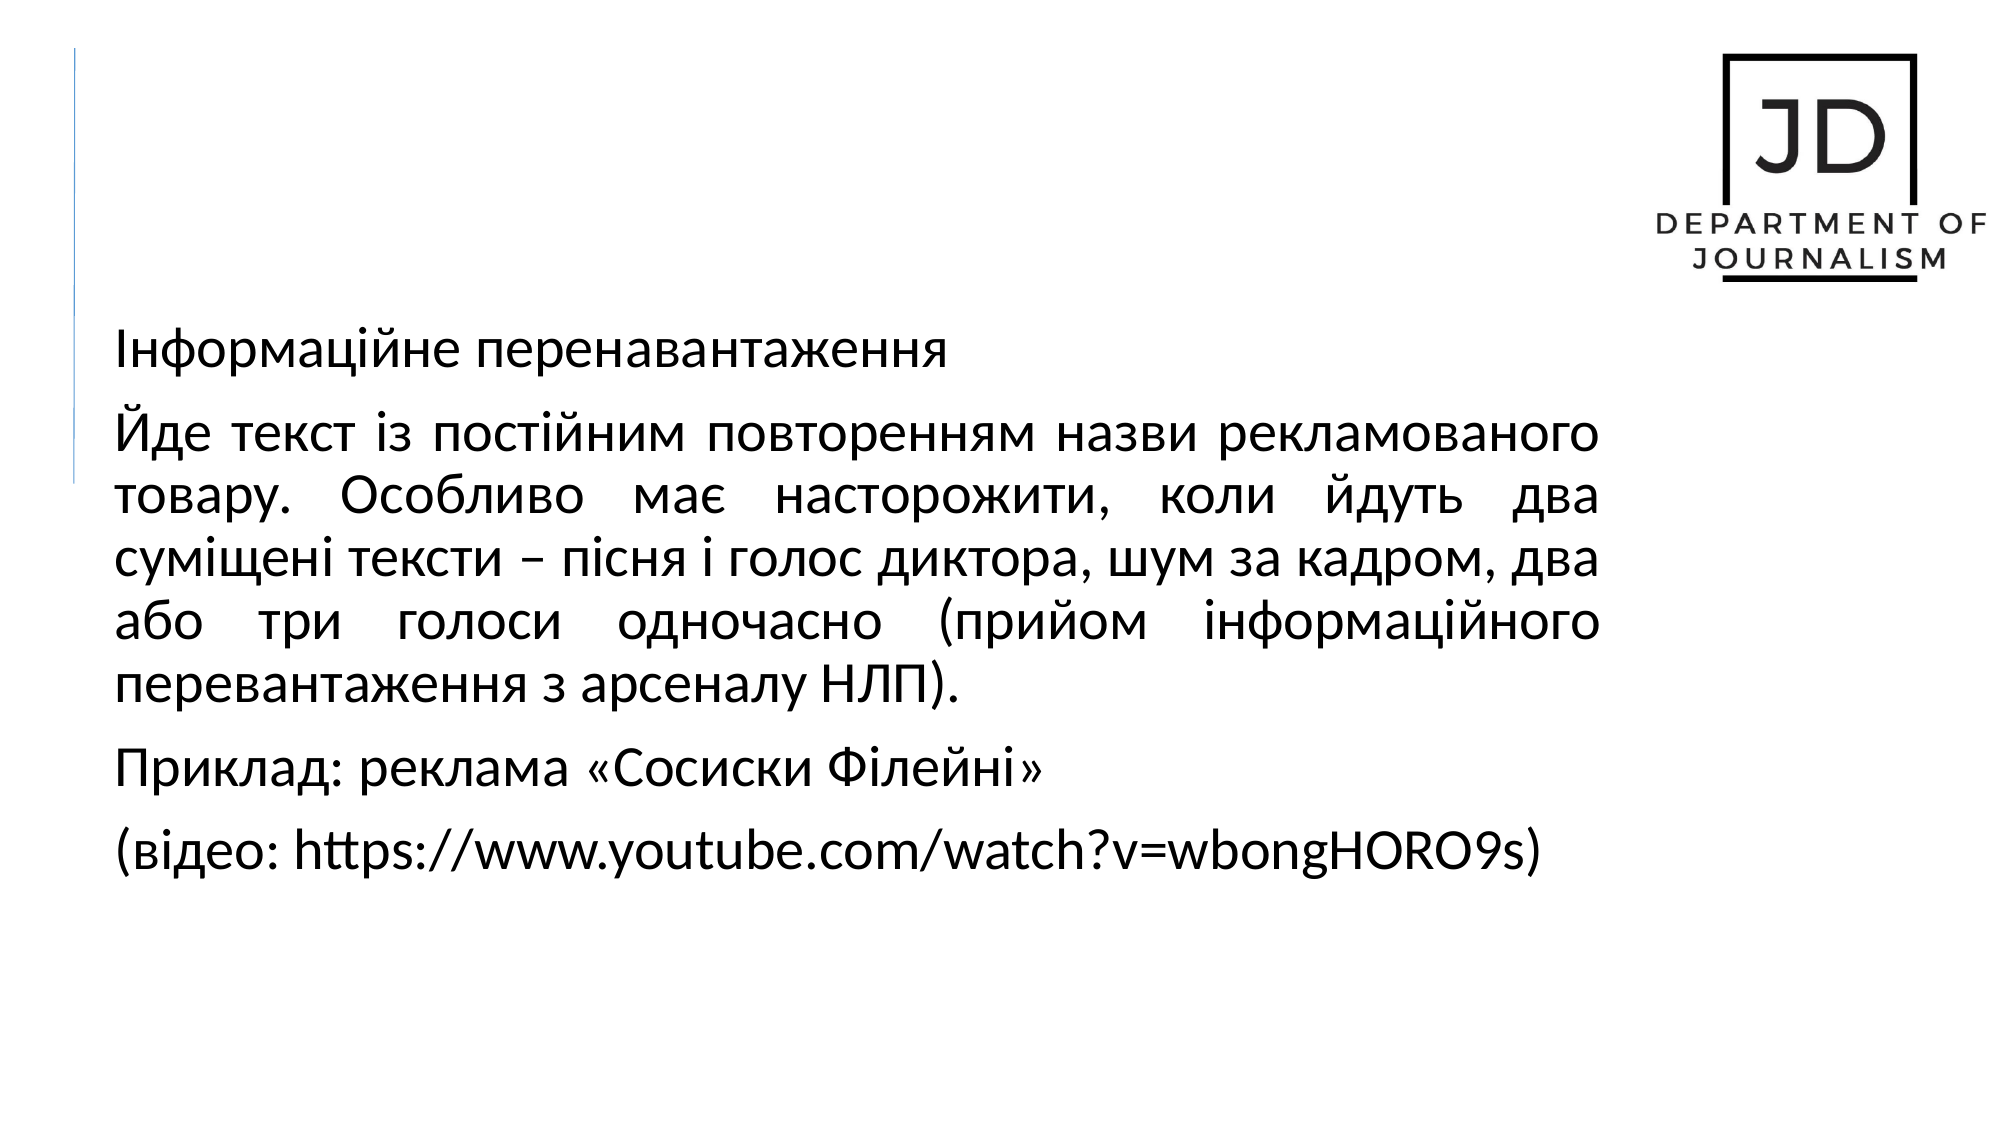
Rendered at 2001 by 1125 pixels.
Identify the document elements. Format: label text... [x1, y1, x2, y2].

list Інформаційне перенавантаження Йде текст із постійним повторенням назви рекламованого товару. Особливо має насторожити, коли йдуть два суміщені тексти – пісня і голос диктора, шум за кадром, два або три голоси одночасно (прийом інформаційного перевантаження з арсеналу НЛП). Приклад: реклама «Сосиски Філейні» (відео: https://www.youtube.com/watch?v=wbongHORO9s) [99, 309, 1617, 1096]
picture [1641, 0, 2000, 358]
